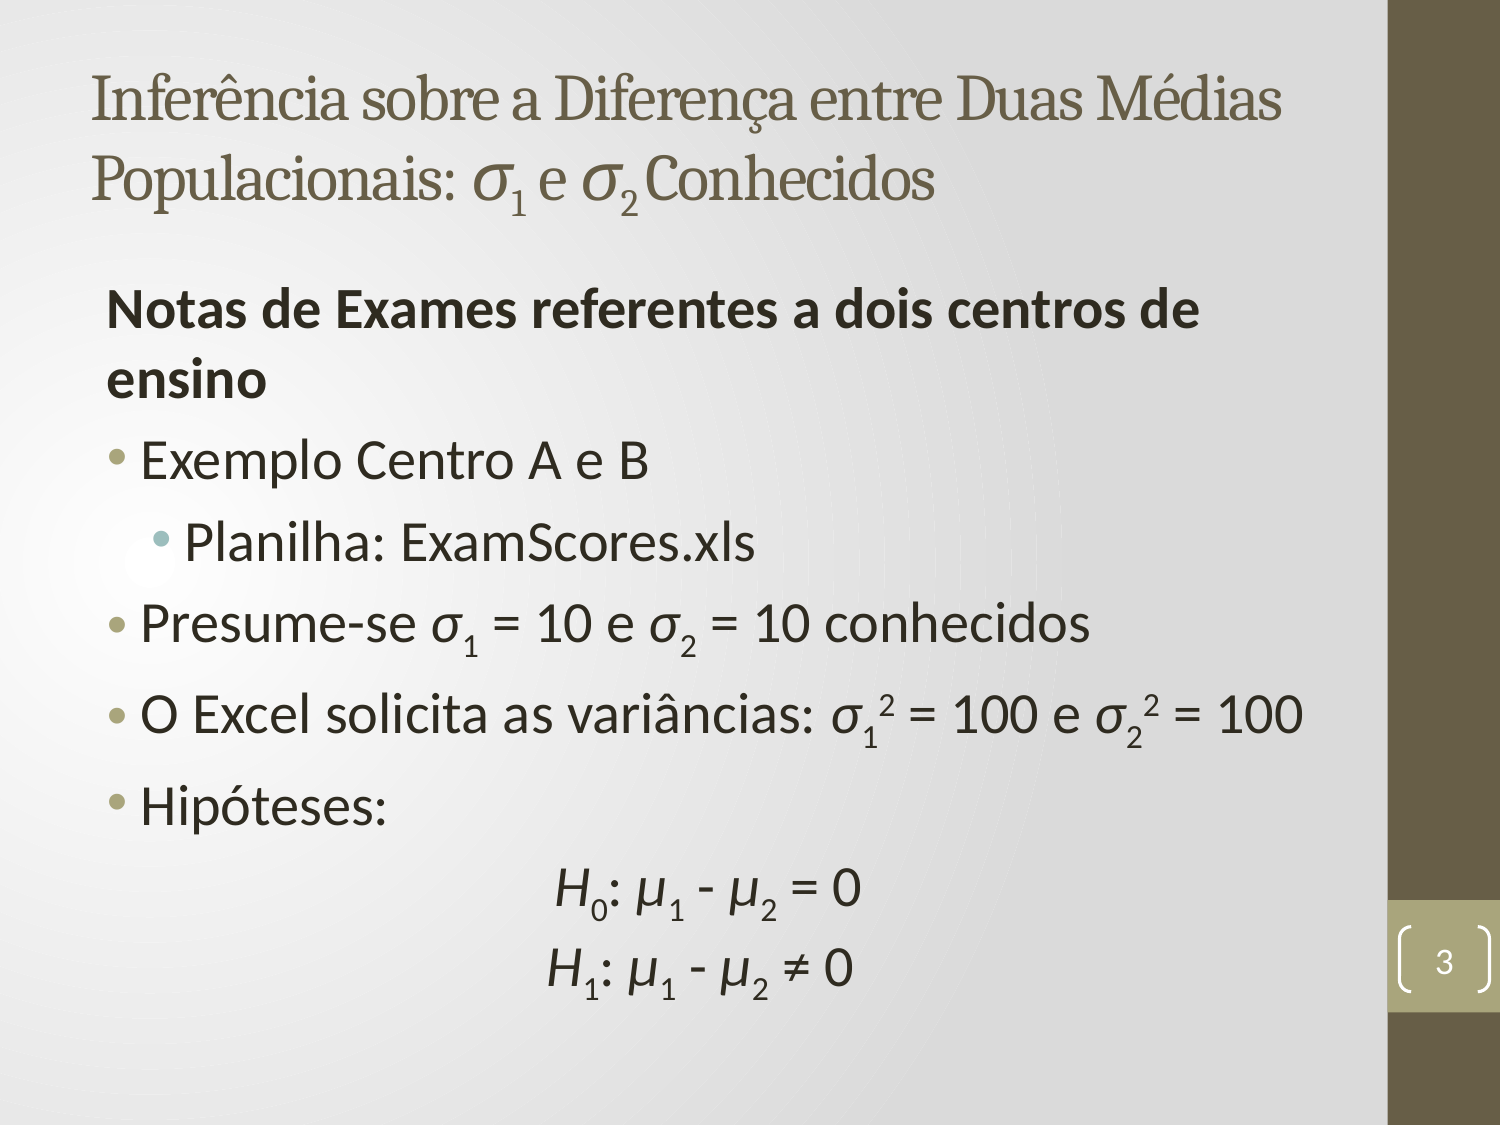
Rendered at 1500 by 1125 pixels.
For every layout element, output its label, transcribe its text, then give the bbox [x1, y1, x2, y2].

list Notas de Exames referentes a dois centros de ensino Exemplo Centro A e B Planilha: ExamScores.xls Presume-se σ1 = 10 e σ2 = 10 conhecidos O Excel solicita as variâncias: σ12 = 100 e σ22 = 100 Hipóteses: H0: µ1 - µ2 = 0 H1: µ1 - µ2 ≠ 0 [75, 262, 1325, 1050]
slide_number 3 [1397, 925, 1492, 994]
title Inferência sobre a Diferença entre Duas Médias Populacionais: σ1 e σ2 Conhecidos [75, 45, 1325, 233]
